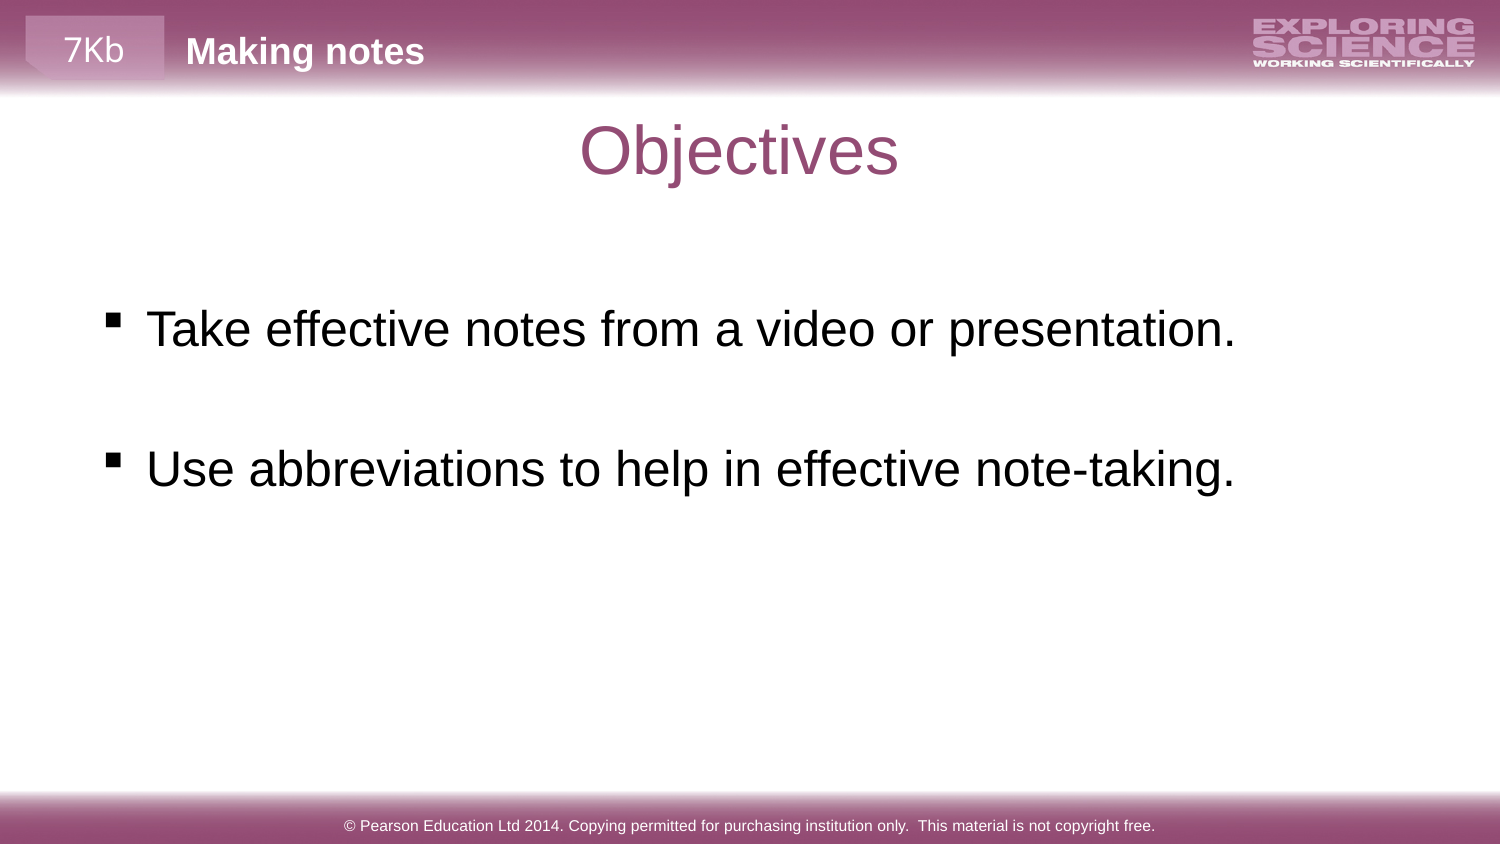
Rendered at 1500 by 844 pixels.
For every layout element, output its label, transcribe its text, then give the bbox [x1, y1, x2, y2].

list Take effective notes from a video or presentation. Use abbreviations to help in effective note-taking. [64, 226, 1500, 644]
title Objectives [64, 102, 1415, 192]
picture [0, 0, 1500, 99]
picture [0, 787, 1500, 844]
footer © Pearson Education Ltd 2014. Copying permitted for purchasing institution only. This material is not copyright free. [245, 808, 1255, 844]
